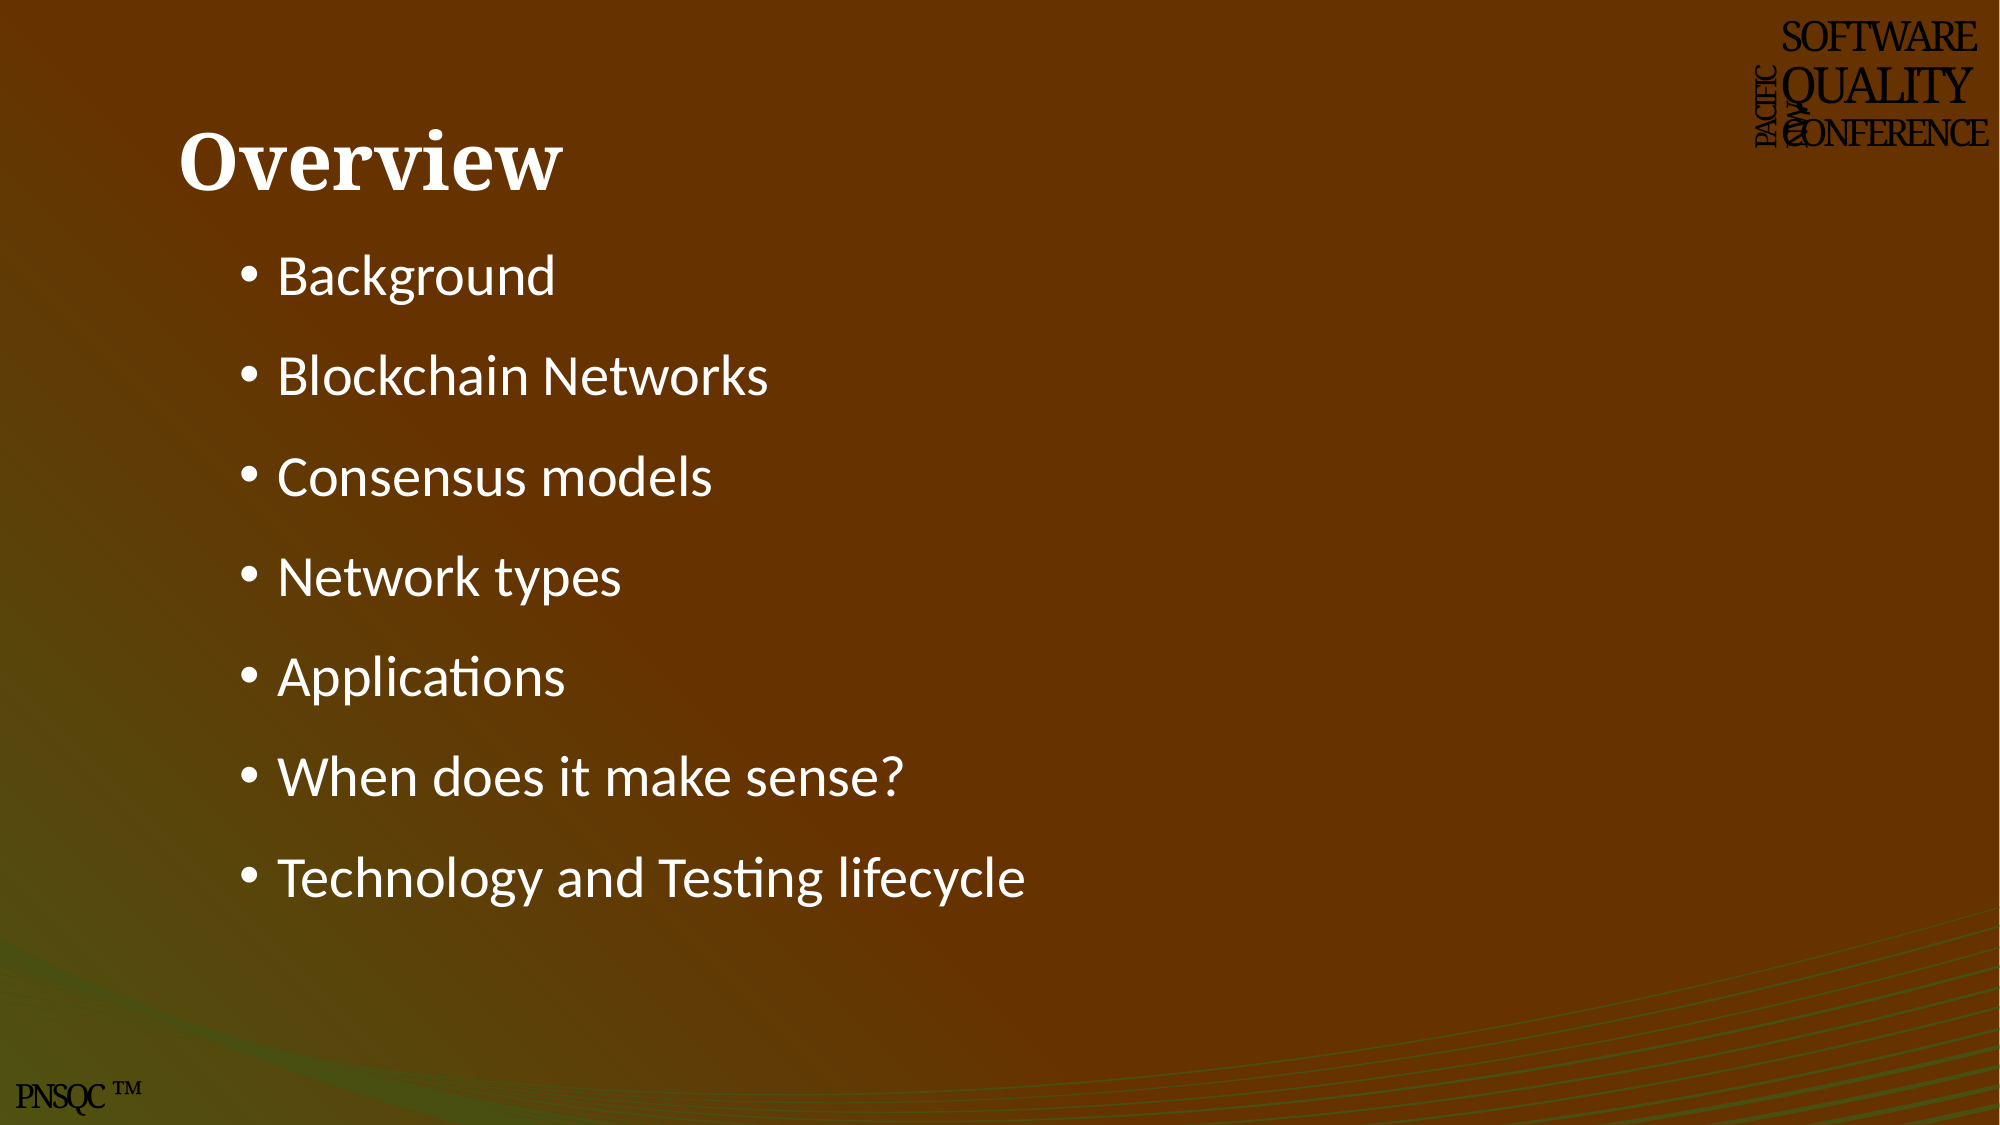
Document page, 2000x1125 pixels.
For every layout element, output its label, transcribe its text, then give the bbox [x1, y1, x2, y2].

text_box PACIFIC NW [1751, 12, 1814, 150]
text_box SOFTWARE QUALITY CONFERENCE [1780, 15, 1991, 155]
title Overview [162, 96, 1675, 216]
list Background Blockchain Networks Consensus models Network types Applications When does it make sense? Technology and Testing lifecycle [224, 237, 1863, 1013]
text_box PNSQC ™ [0, 1068, 163, 1125]
